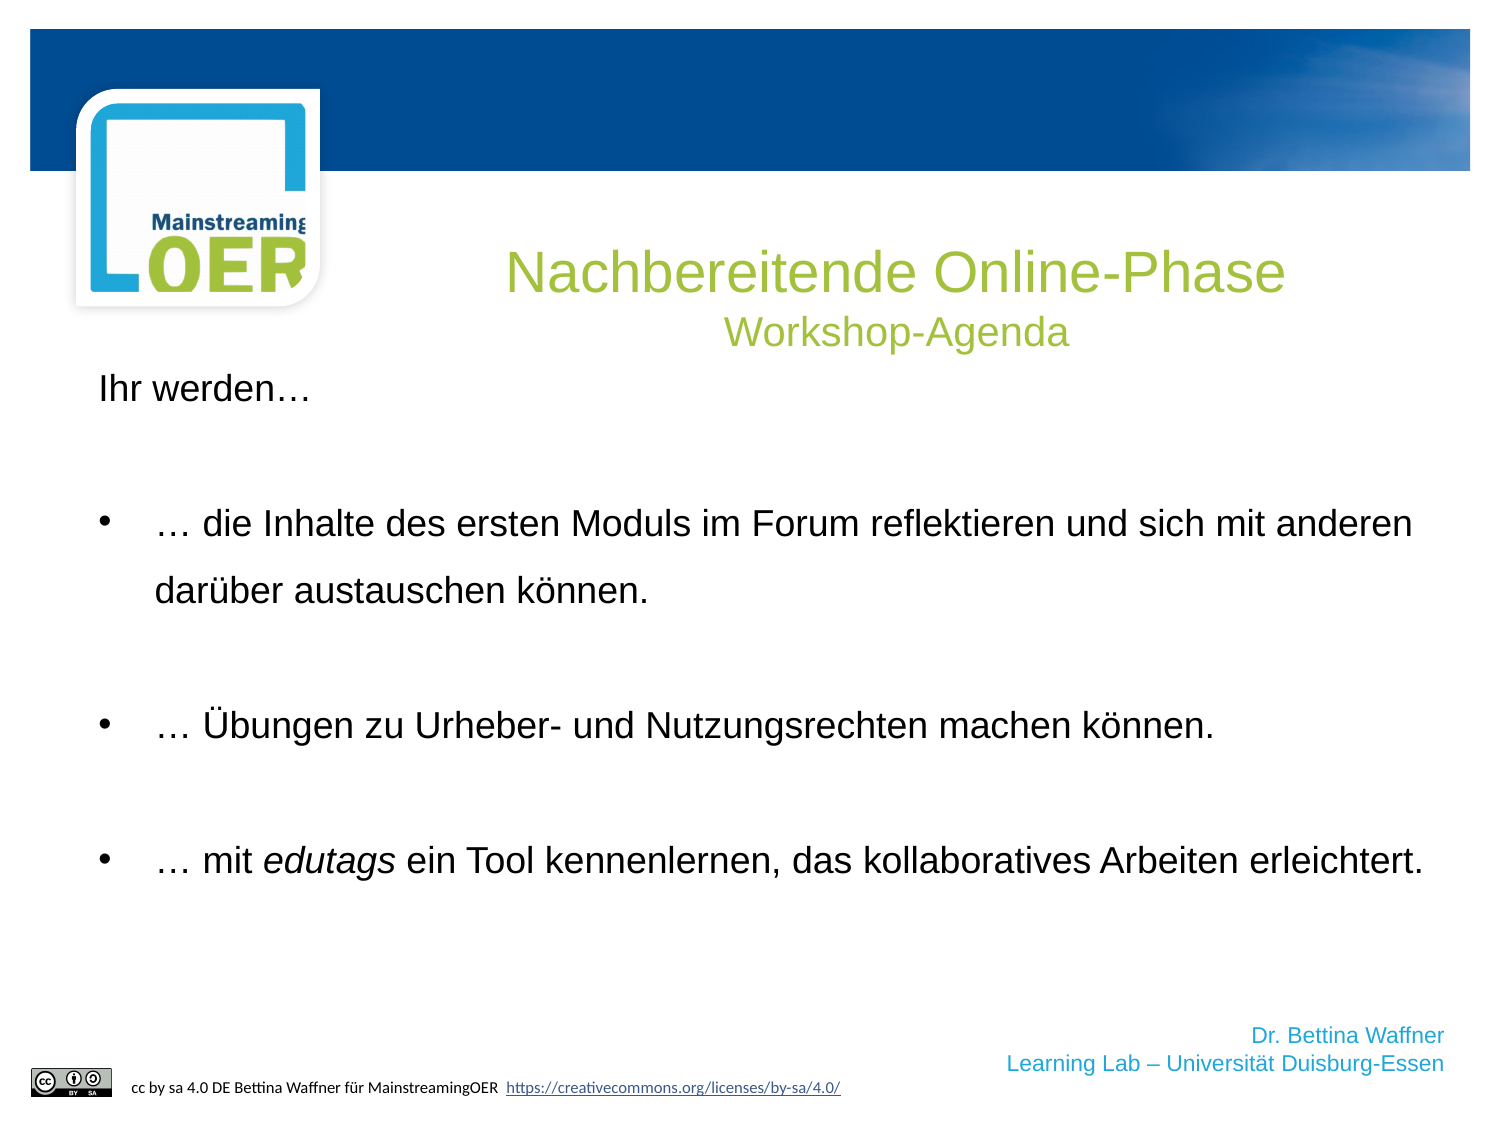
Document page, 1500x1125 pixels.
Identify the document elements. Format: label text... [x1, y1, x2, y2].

picture [30, 1068, 112, 1098]
picture [29, 29, 1471, 300]
footer Dr. Bettina Waffner Learning Lab – Universität Duisburg-Essen [29, 1013, 1460, 1085]
text_box Ihr werden… … die Inhalte des ersten Moduls im Forum reflektieren und sich mit anderen darüber austauschen können. … Übungen zu Urheber- und Nutzungsrechten machen können. … mit edutags ein Tool kennenlernen, das kollaboratives Arbeiten erleichtert. [83, 333, 1455, 956]
text_box cc by sa 4.0 DE Bettina Waffner für MainstreamingOER https://creativecommons.org/licenses/by-sa/4.0/ [122, 1068, 850, 1125]
text_box Nachbereitende Online-Phase Workshop-Agenda [326, 227, 1468, 432]
